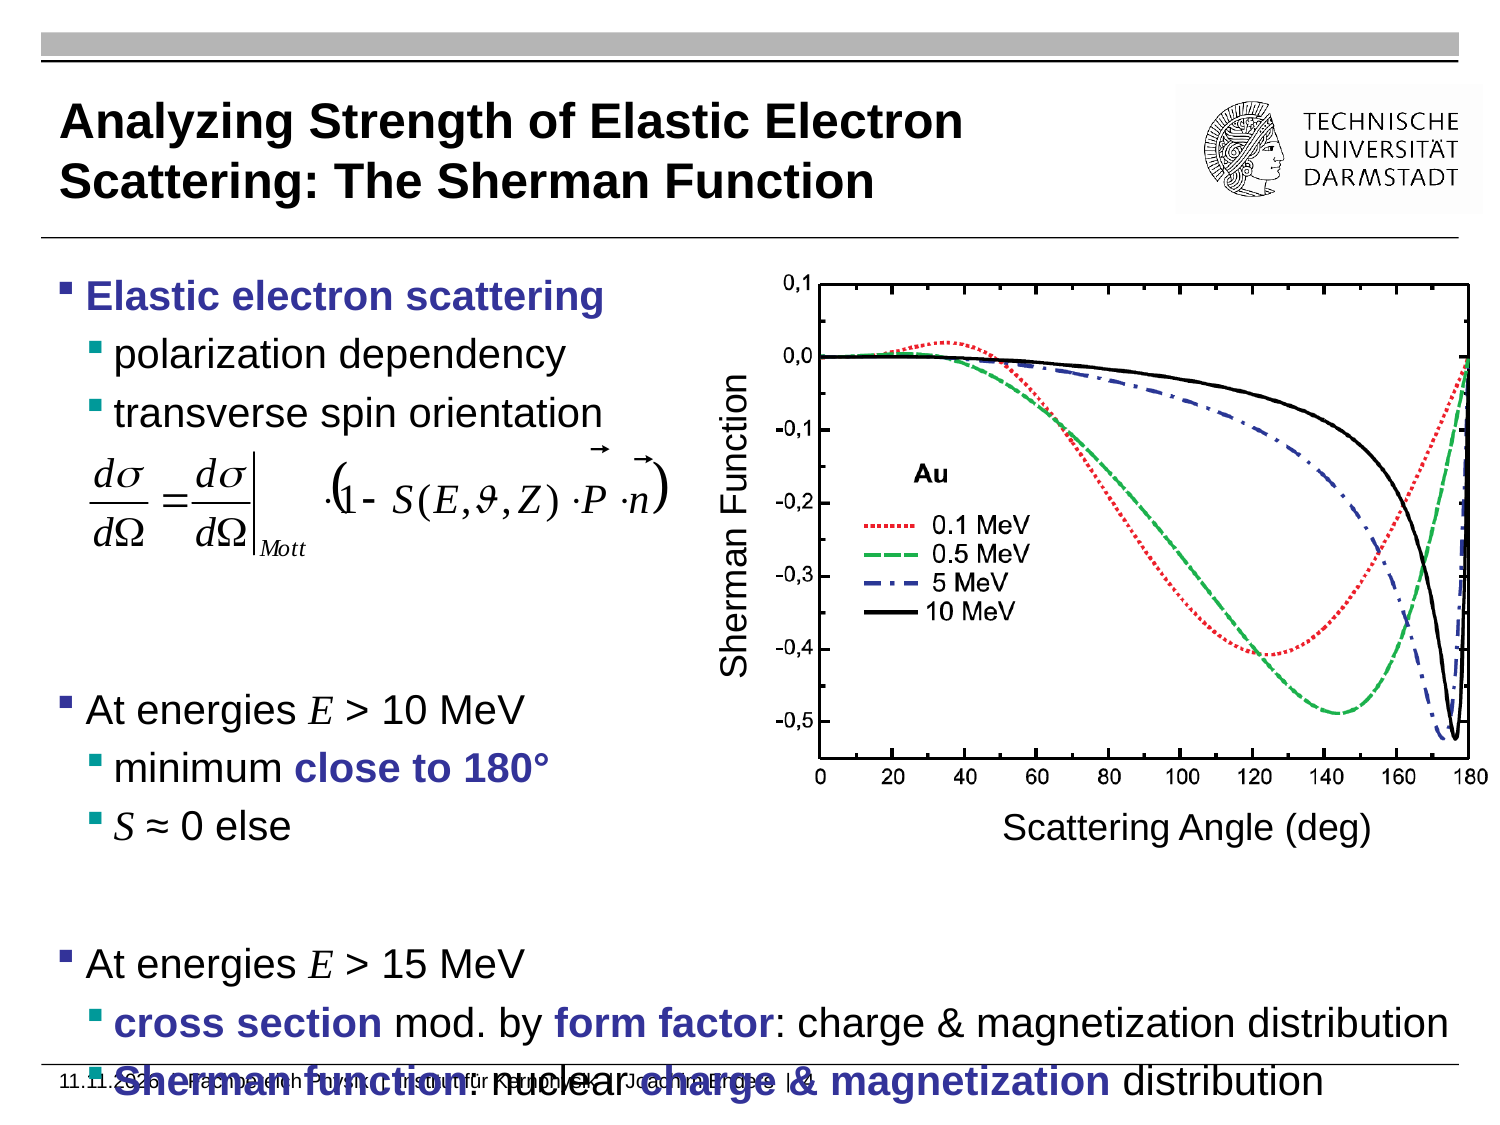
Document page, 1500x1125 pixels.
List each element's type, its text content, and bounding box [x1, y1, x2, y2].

picture [1187, 84, 1483, 214]
picture [749, 261, 1495, 789]
text_box Scattering Angle (deg) [927, 795, 1447, 856]
list Elastic electron scattering polarization dependency transverse spin orientation At energies E > 10 MeV minimum close to 180° S ≈ 0 else At energies E > 15 MeV cross section mod. by form factor: charge & magnetization distribution Sherman function: nuclear charge & magnetization distribution [41, 261, 1495, 1047]
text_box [83, 444, 668, 566]
title Analyzing Strength of Elastic Electron Scattering: The Sherman Function [58, 80, 1187, 218]
text_box Sherman Function [701, 261, 749, 782]
footer 07.04.2016 | Fachbereich Physik | Institut für Kernphysik | Joachim Enders | 4 [58, 1067, 1459, 1106]
